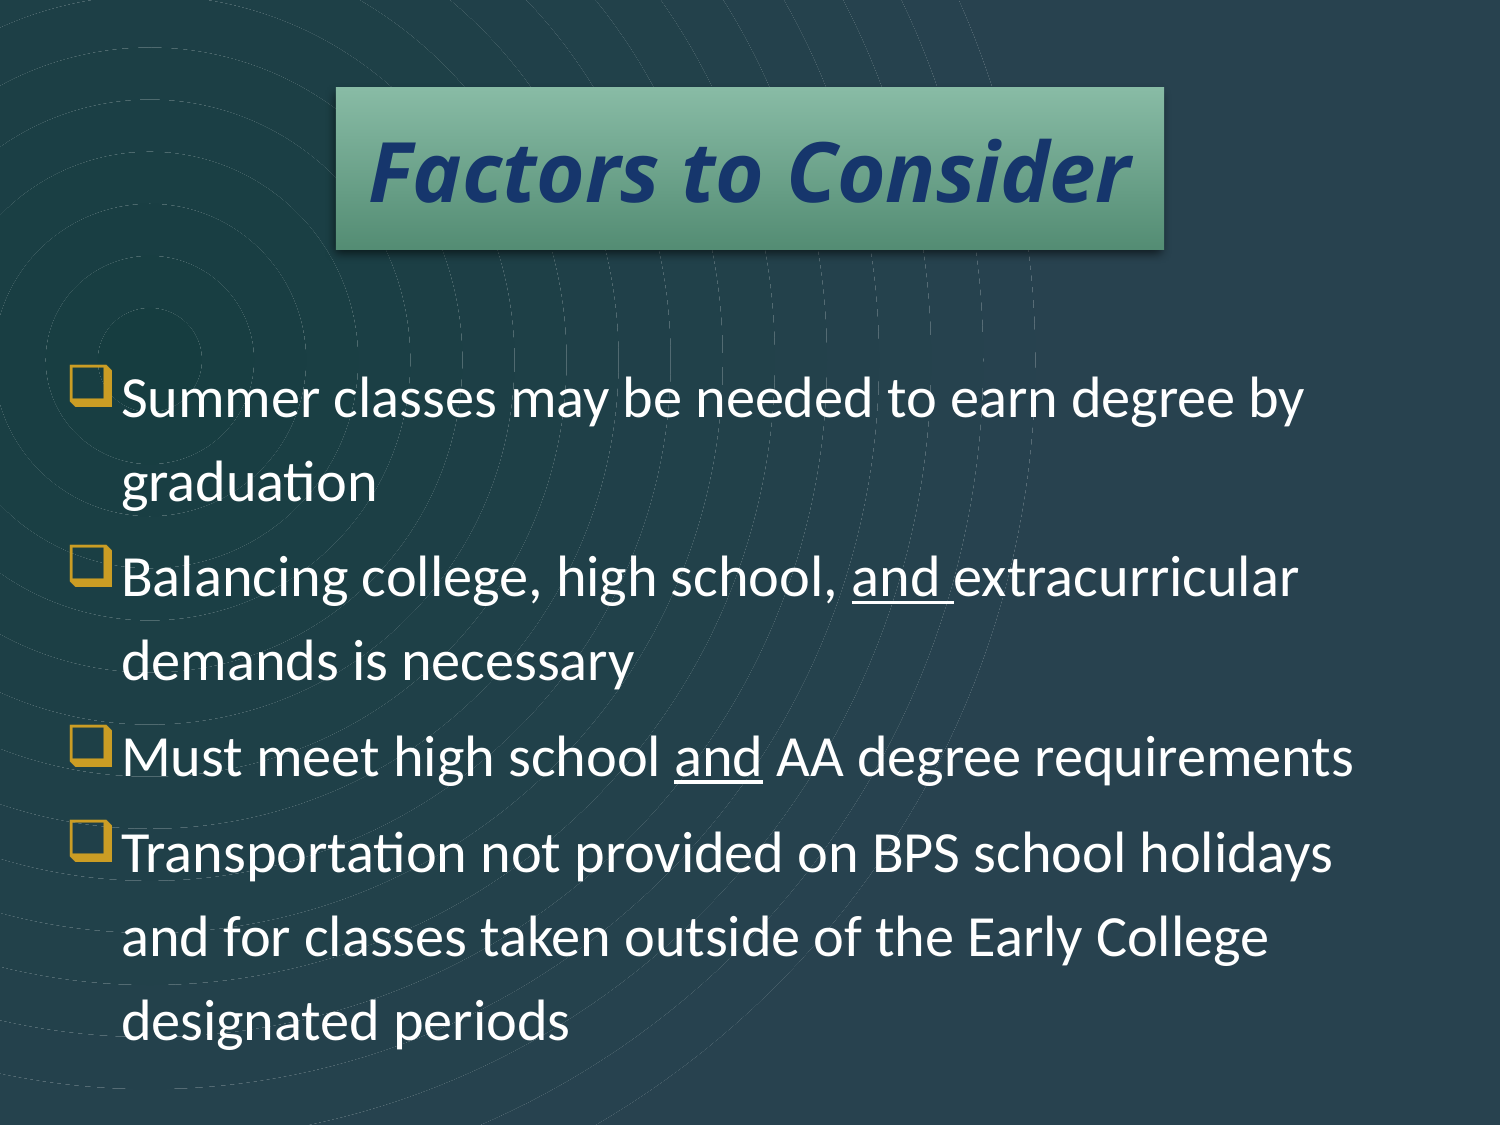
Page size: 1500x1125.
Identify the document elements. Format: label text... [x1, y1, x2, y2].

title Factors to Consider [335, 87, 1165, 250]
text_box Summer classes may be needed to earn degree by graduation Balancing college, high school, and extracurricular demands is necessary Must meet high school and AA degree requirements Transportation not provided on BPS school holidays and for classes taken outside of the Early College designated periods [49, 337, 1413, 1075]
